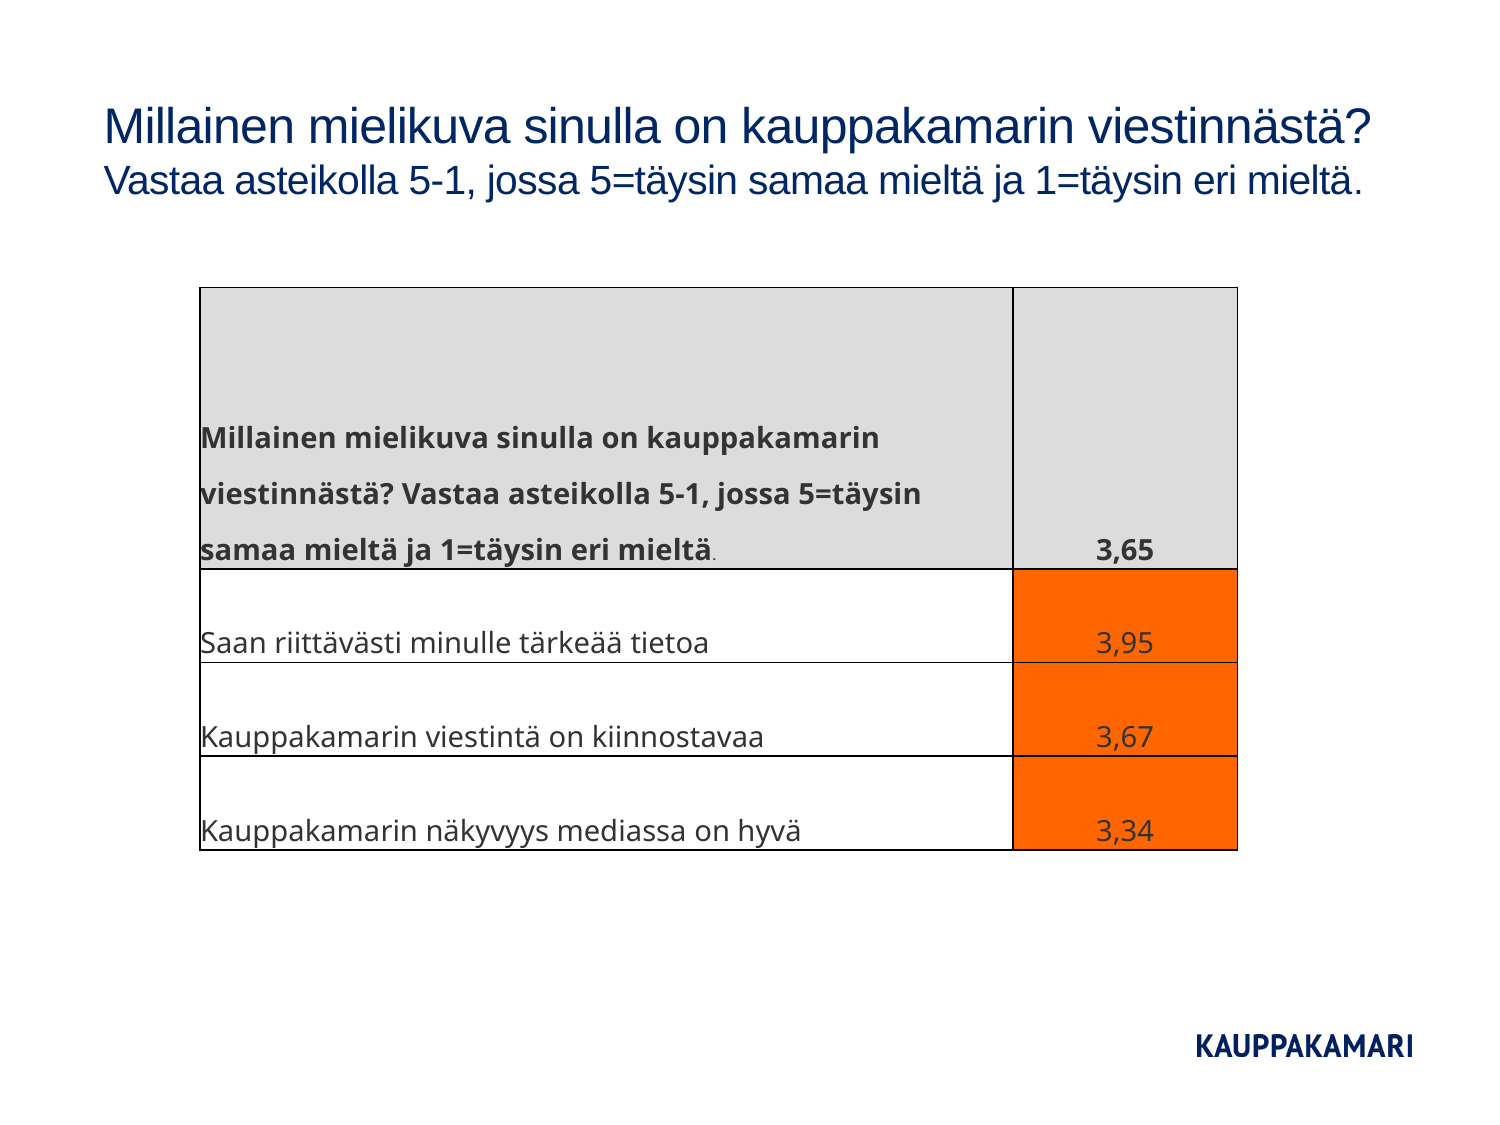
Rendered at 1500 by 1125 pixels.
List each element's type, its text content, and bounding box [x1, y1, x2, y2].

table_cell 3,67 [1014, 663, 1237, 755]
table_cell Kauppakamarin viestintä on kiinnostavaa [201, 663, 1012, 755]
table_header Millainen mielikuva sinulla on kauppakamarin viestinnästä? Vastaa asteikolla 5-1, jossa 5=täysin samaa mieltä ja 1=täysin eri mieltä. [201, 288, 1012, 568]
table_header 3,65 [1014, 288, 1237, 568]
table_cell Kauppakamarin näkyvyys mediassa on hyvä [201, 757, 1012, 849]
table_cell Saan riittävästi minulle tärkeää tietoa [201, 570, 1012, 662]
table_cell 3,95 [1014, 570, 1237, 662]
picture [1197, 1034, 1412, 1057]
title Millainen mielikuva sinulla on kauppakamarin viestinnästä? Vastaa asteikolla 5-1, jossa 5=täysin samaa mieltä ja 1=täysin eri mieltä. [88, 66, 1412, 250]
table_cell 3,34 [1014, 757, 1237, 849]
